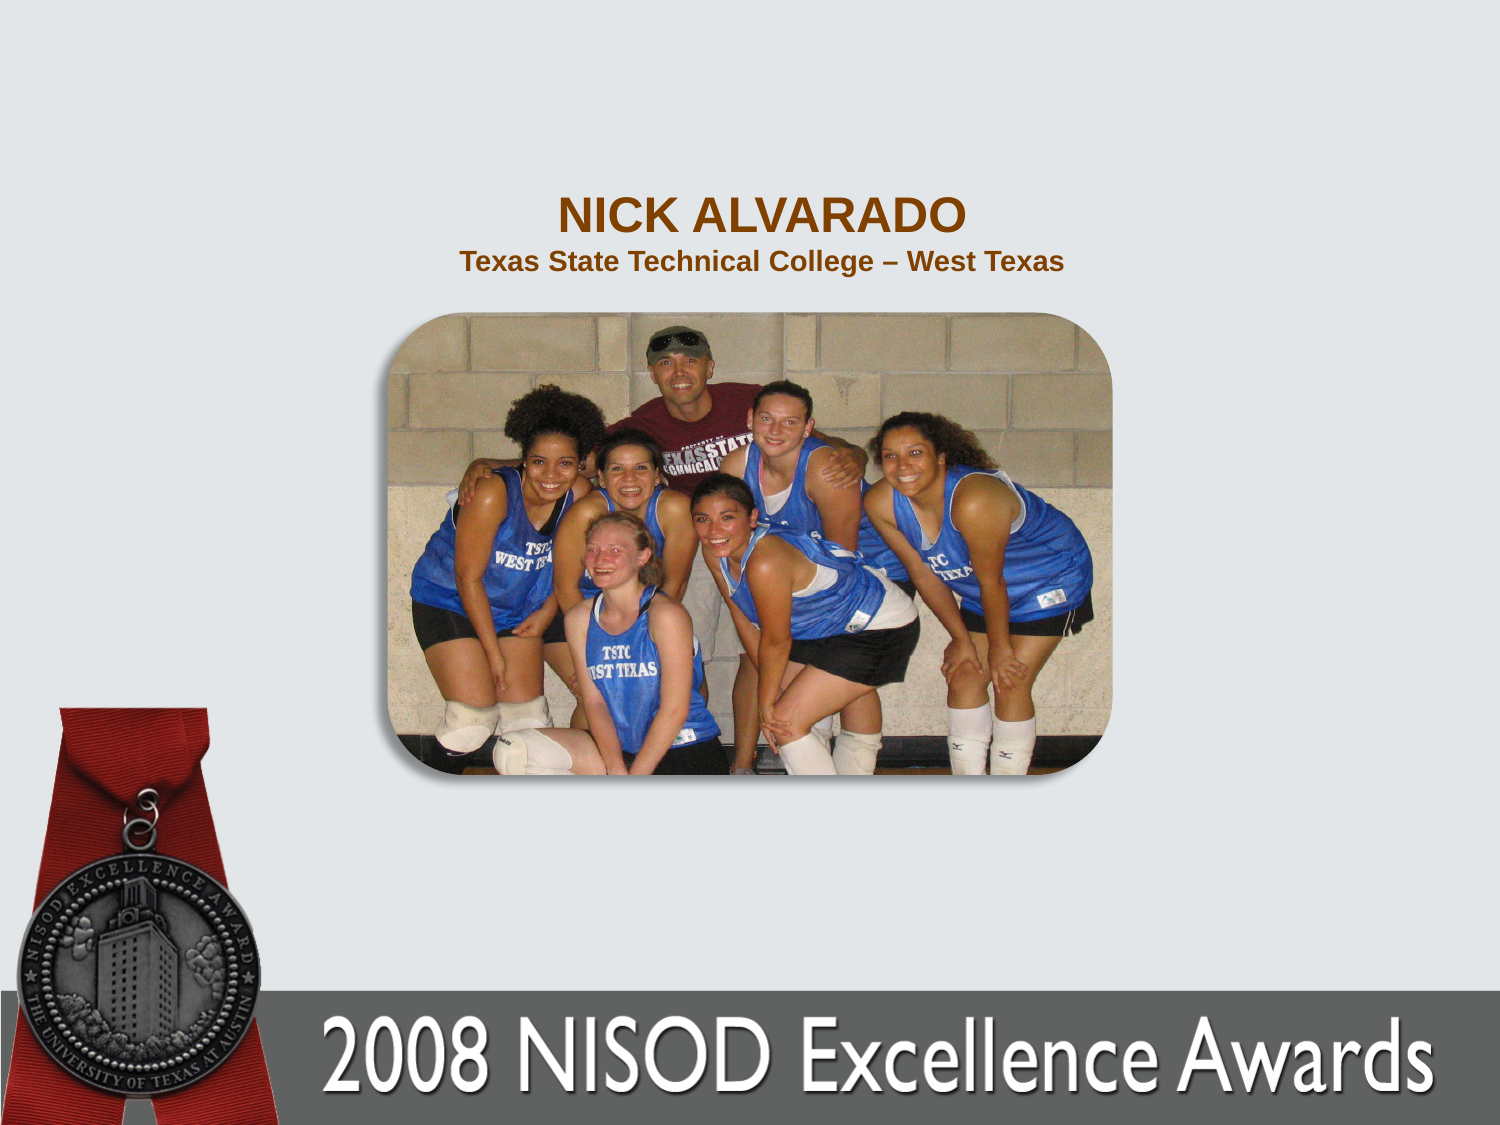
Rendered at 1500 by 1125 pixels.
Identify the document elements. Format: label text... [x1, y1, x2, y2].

picture [0, 0, 1500, 1125]
text_box NICK ALVARADO Texas State Technical College – West Texas [437, 174, 1088, 285]
